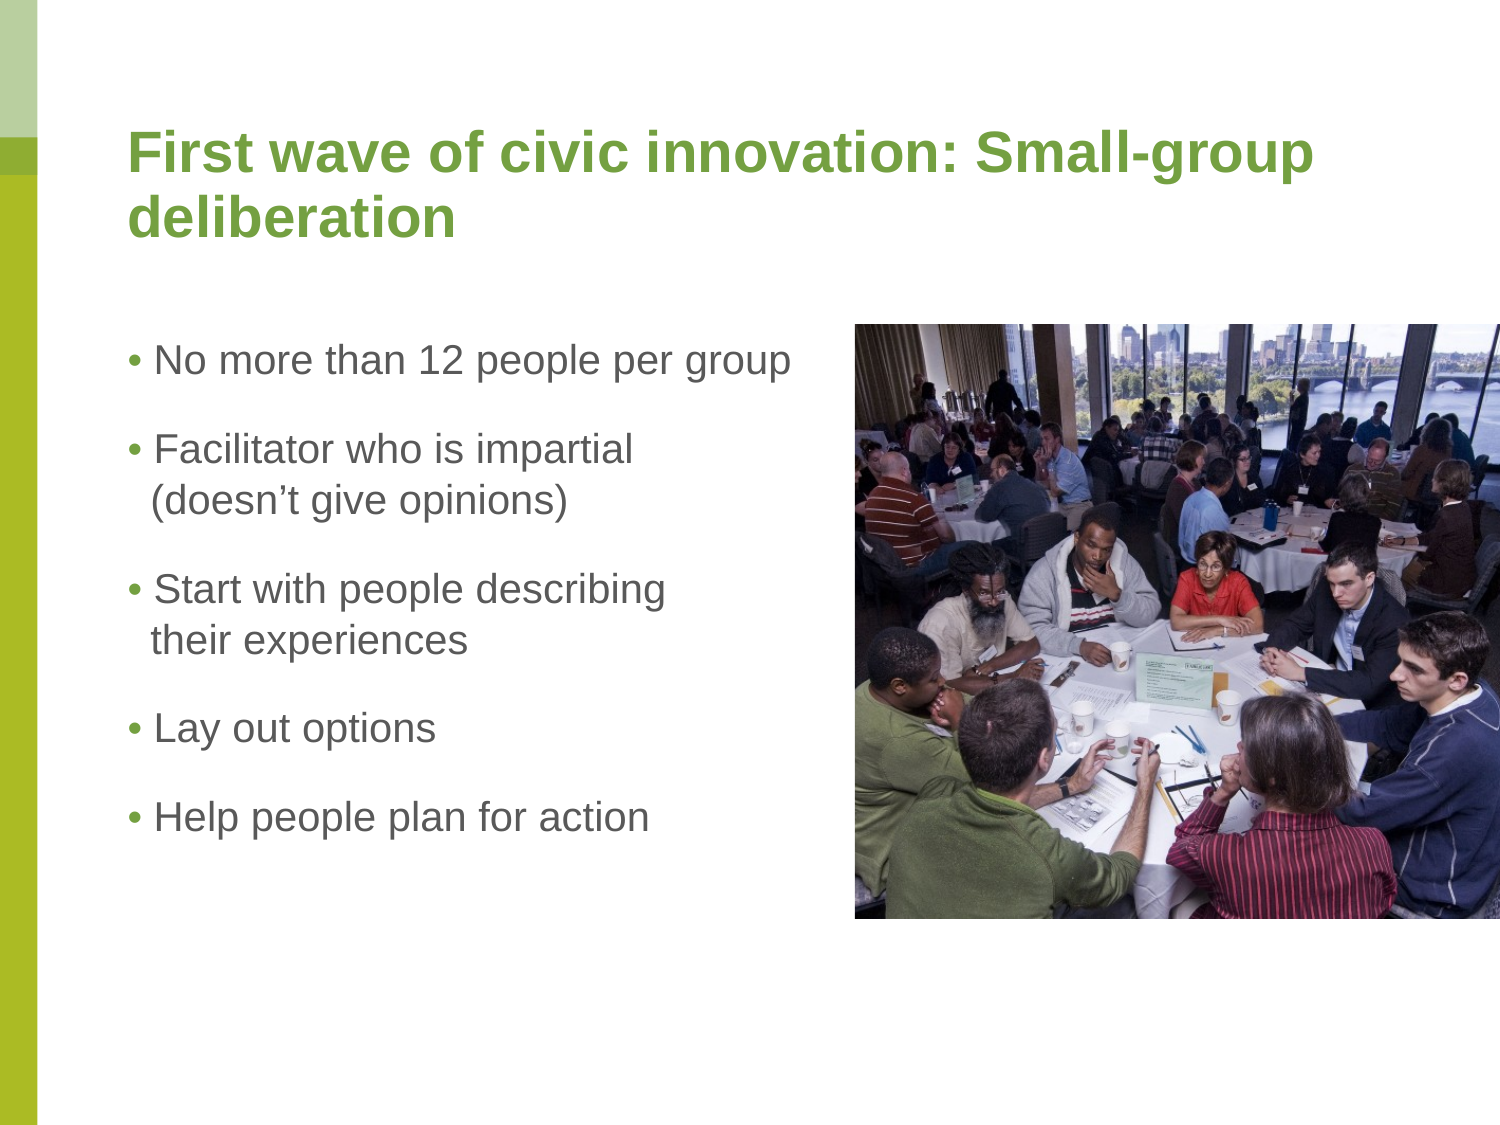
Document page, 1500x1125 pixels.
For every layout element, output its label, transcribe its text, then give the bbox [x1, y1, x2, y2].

list • No more than 12 people per group • Facilitator who is impartial (doesn’t give opinions) • Start with people describing their experiences • Lay out options • Help people plan for action [112, 417, 854, 888]
picture [854, 324, 1500, 919]
text_box [0, 175, 38, 1125]
text_box First wave of civic innovation: Small-group deliberation [112, 112, 1475, 417]
text_box [0, 0, 38, 175]
